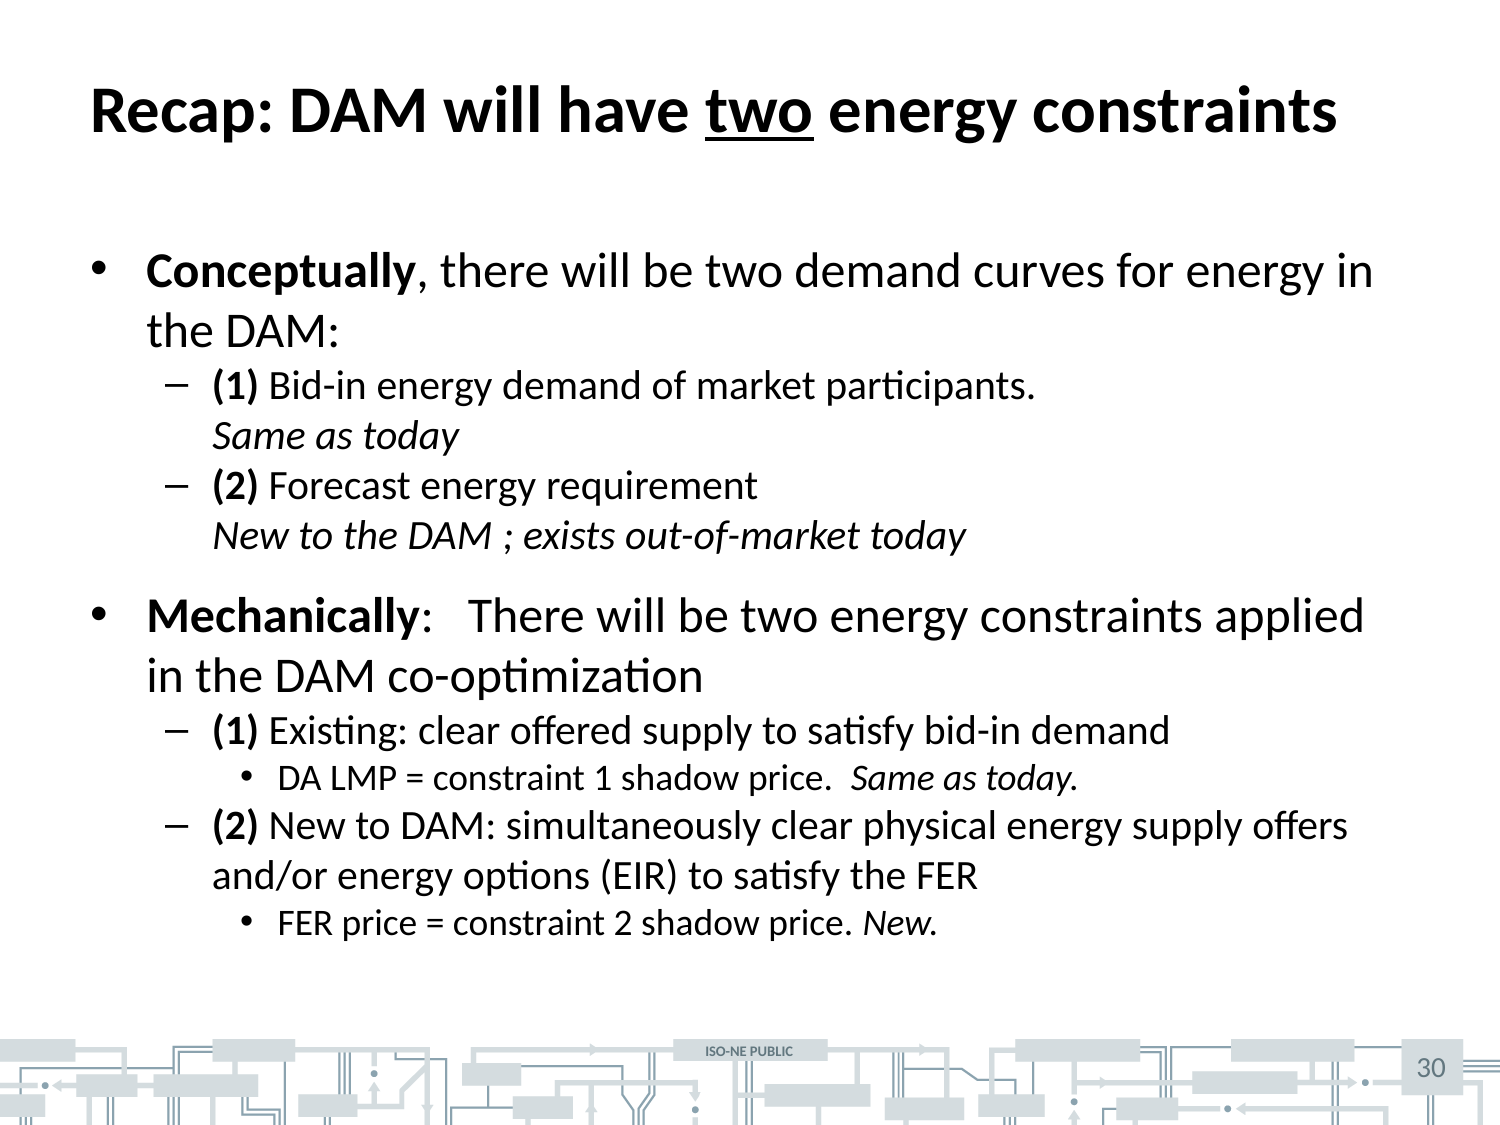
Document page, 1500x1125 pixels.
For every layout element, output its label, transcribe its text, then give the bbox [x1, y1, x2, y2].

list Conceptually, there will be two demand curves for energy in the DAM: (1) Bid-in energy demand of market participants. Same as today (2) Forecast energy requirement New to the DAM ; exists out-of-market today Mechanically: There will be two energy constraints applied in the DAM co-optimization (1) Existing: clear offered supply to satisfy bid-in demand DA LMP = constraint 1 shadow price. Same as today. (2) New to DAM: simultaneously clear physical energy supply offers and/or energy options (EIR) to satisfy the FER FER price = constraint 2 shadow price. New. [75, 229, 1425, 1020]
title Recap: DAM will have two energy constraints [75, 12, 1425, 200]
picture [0, 1031, 1500, 1125]
slide_number 30 [1400, 1044, 1463, 1088]
